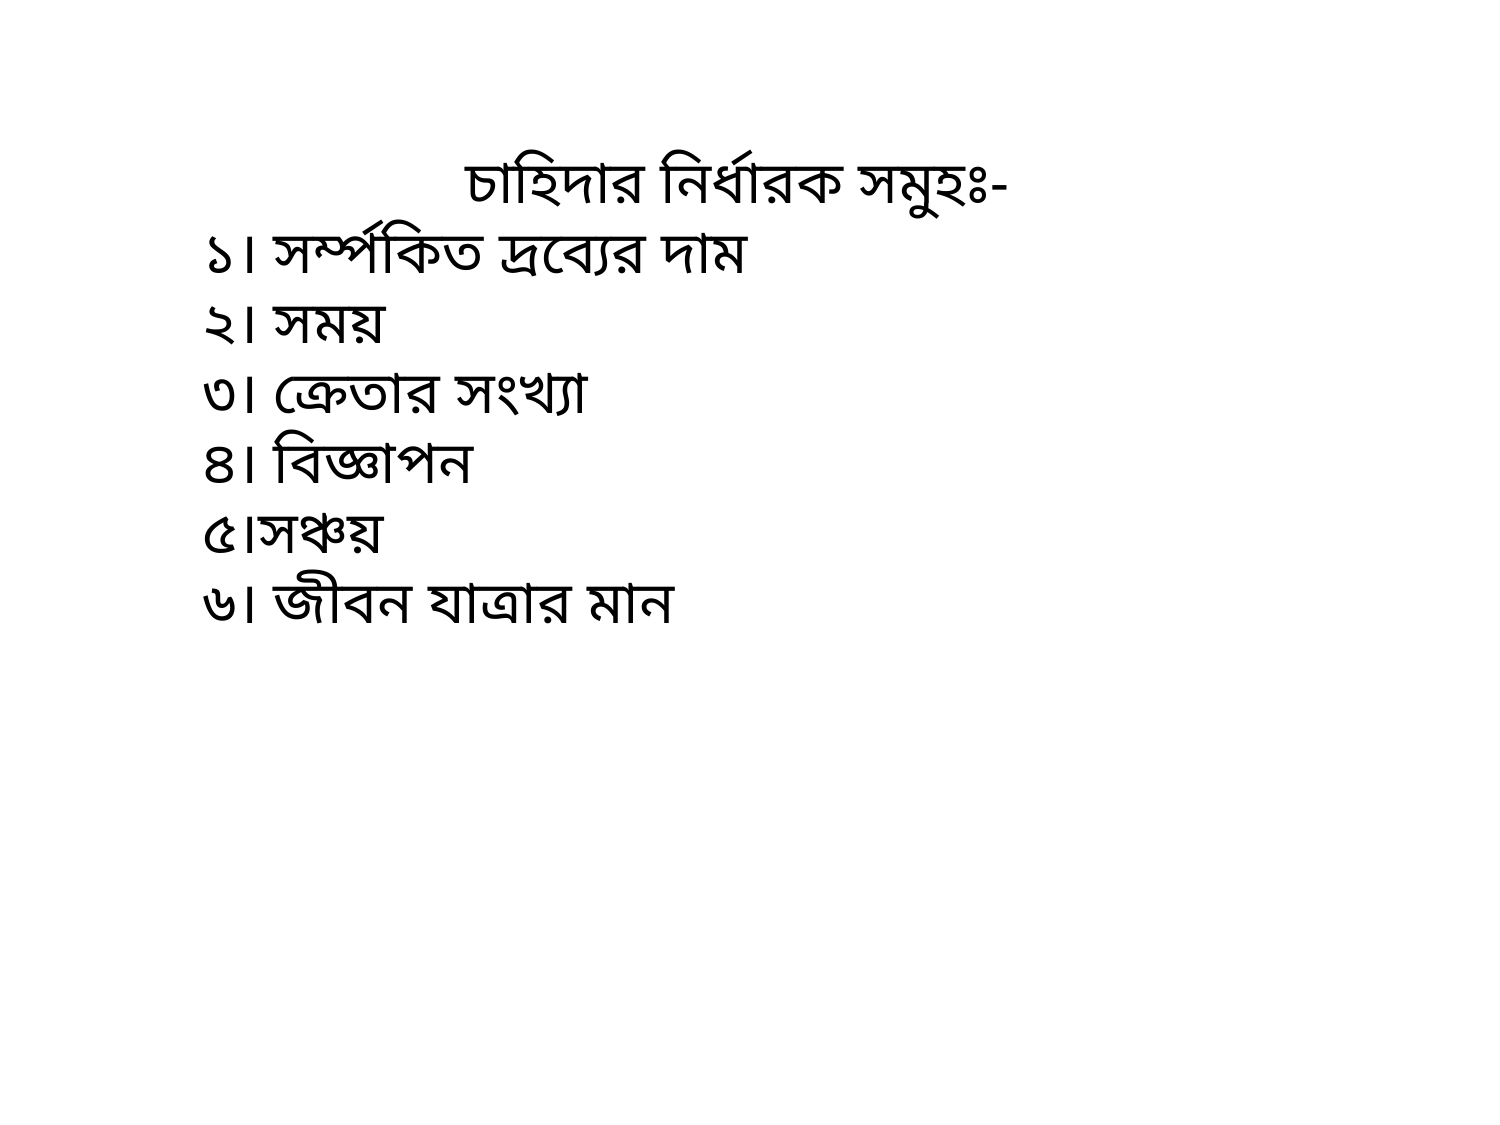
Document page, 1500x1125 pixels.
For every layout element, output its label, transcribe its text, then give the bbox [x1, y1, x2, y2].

text_box চাহিদার নির্ধারক সমুহঃ- ১। সর্ম্পকিত দ্রব্যের দাম ২। সময় ৩। ক্রেতার সংখ্যা ৪। বিজ্ঞাপন ৫।সঞ্চয় ৬। জীবন যাত্রার মান [187, 137, 1288, 643]
